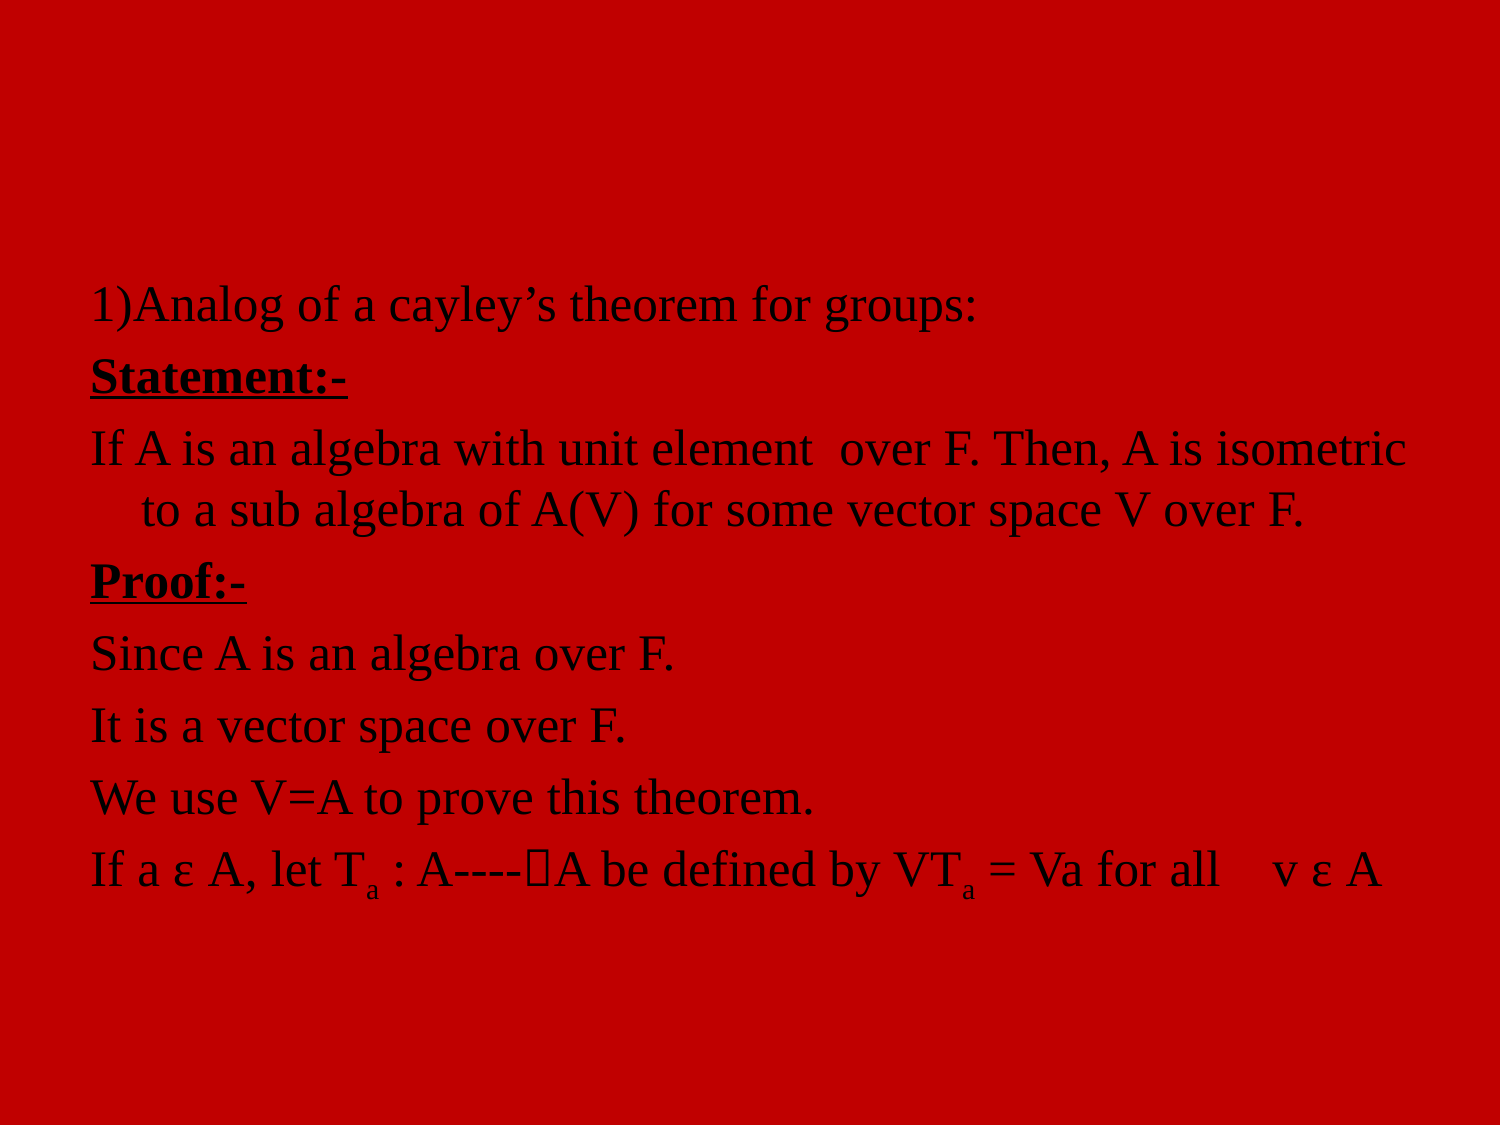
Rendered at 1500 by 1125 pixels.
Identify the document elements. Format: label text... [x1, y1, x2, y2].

list 1)Analog of a cayley’s theorem for groups: Statement:- If A is an algebra with unit element over F. Then, A is isometric to a sub algebra of A(V) for some vector space V over F. Proof:- Since A is an algebra over F. It is a vector space over F. We use V=A to prove this theorem. If a ε A, let Ta : A----A be defined by VTa = Va for all v ε A [75, 262, 1425, 1005]
